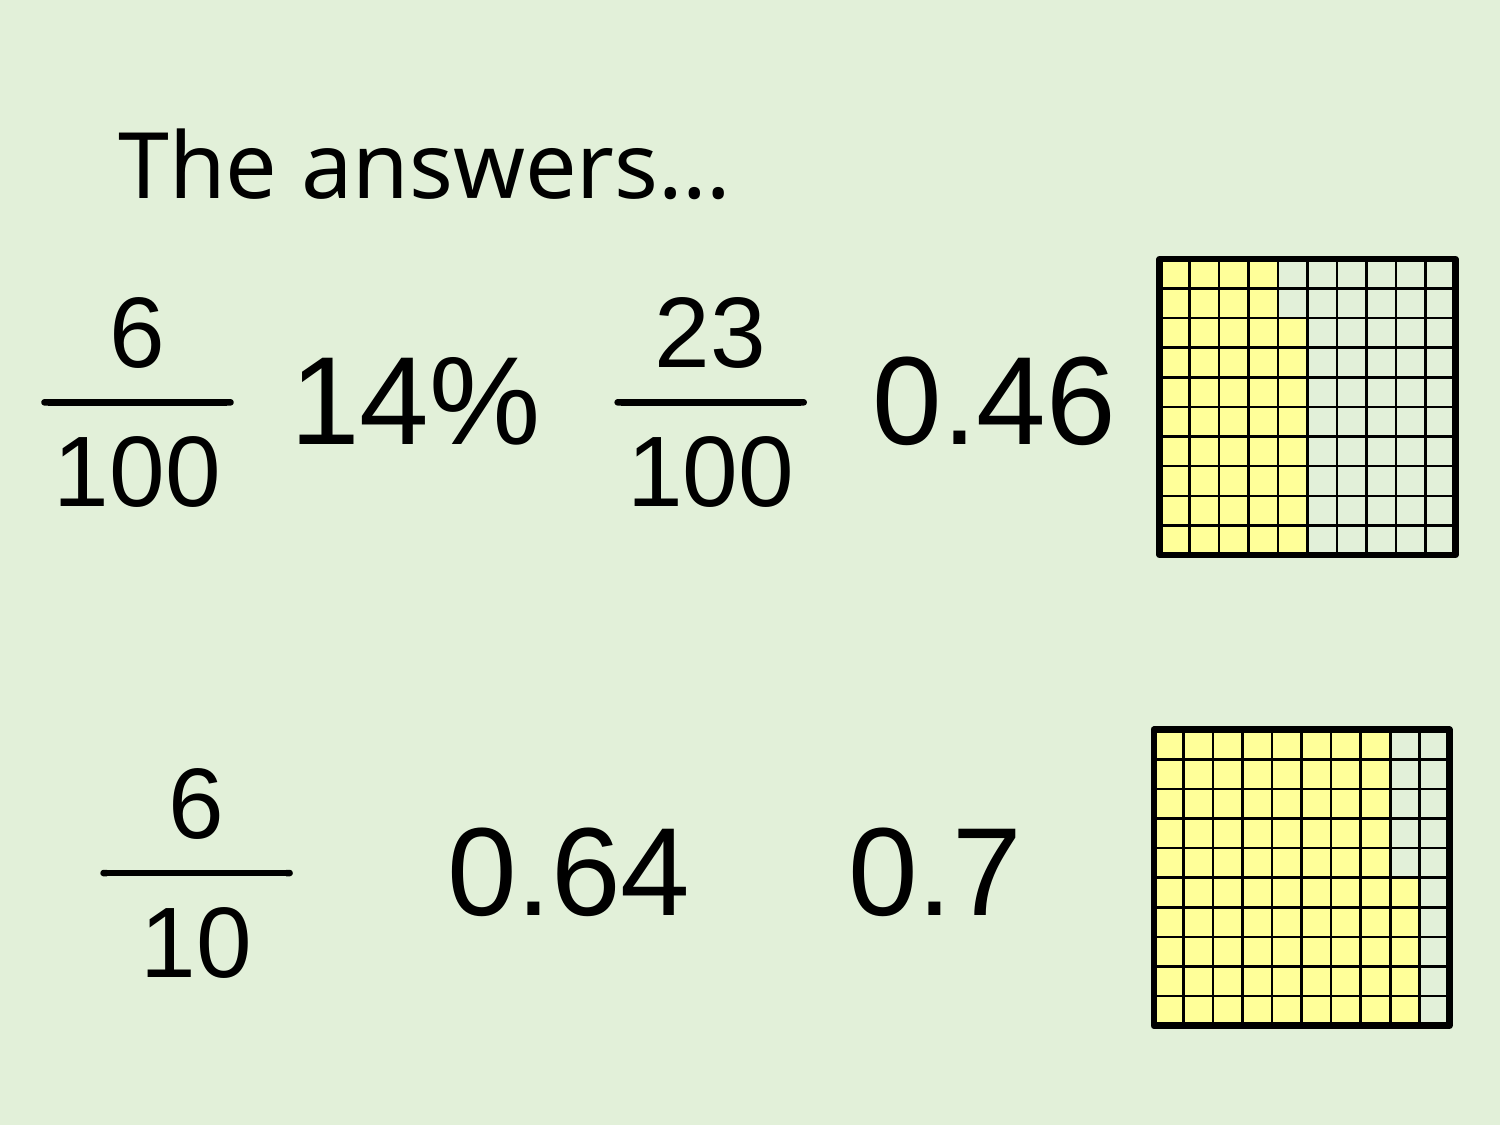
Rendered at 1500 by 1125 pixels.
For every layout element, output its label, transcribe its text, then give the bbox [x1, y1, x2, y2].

picture [39, 253, 1461, 1032]
title The answers… [103, 59, 1397, 253]
